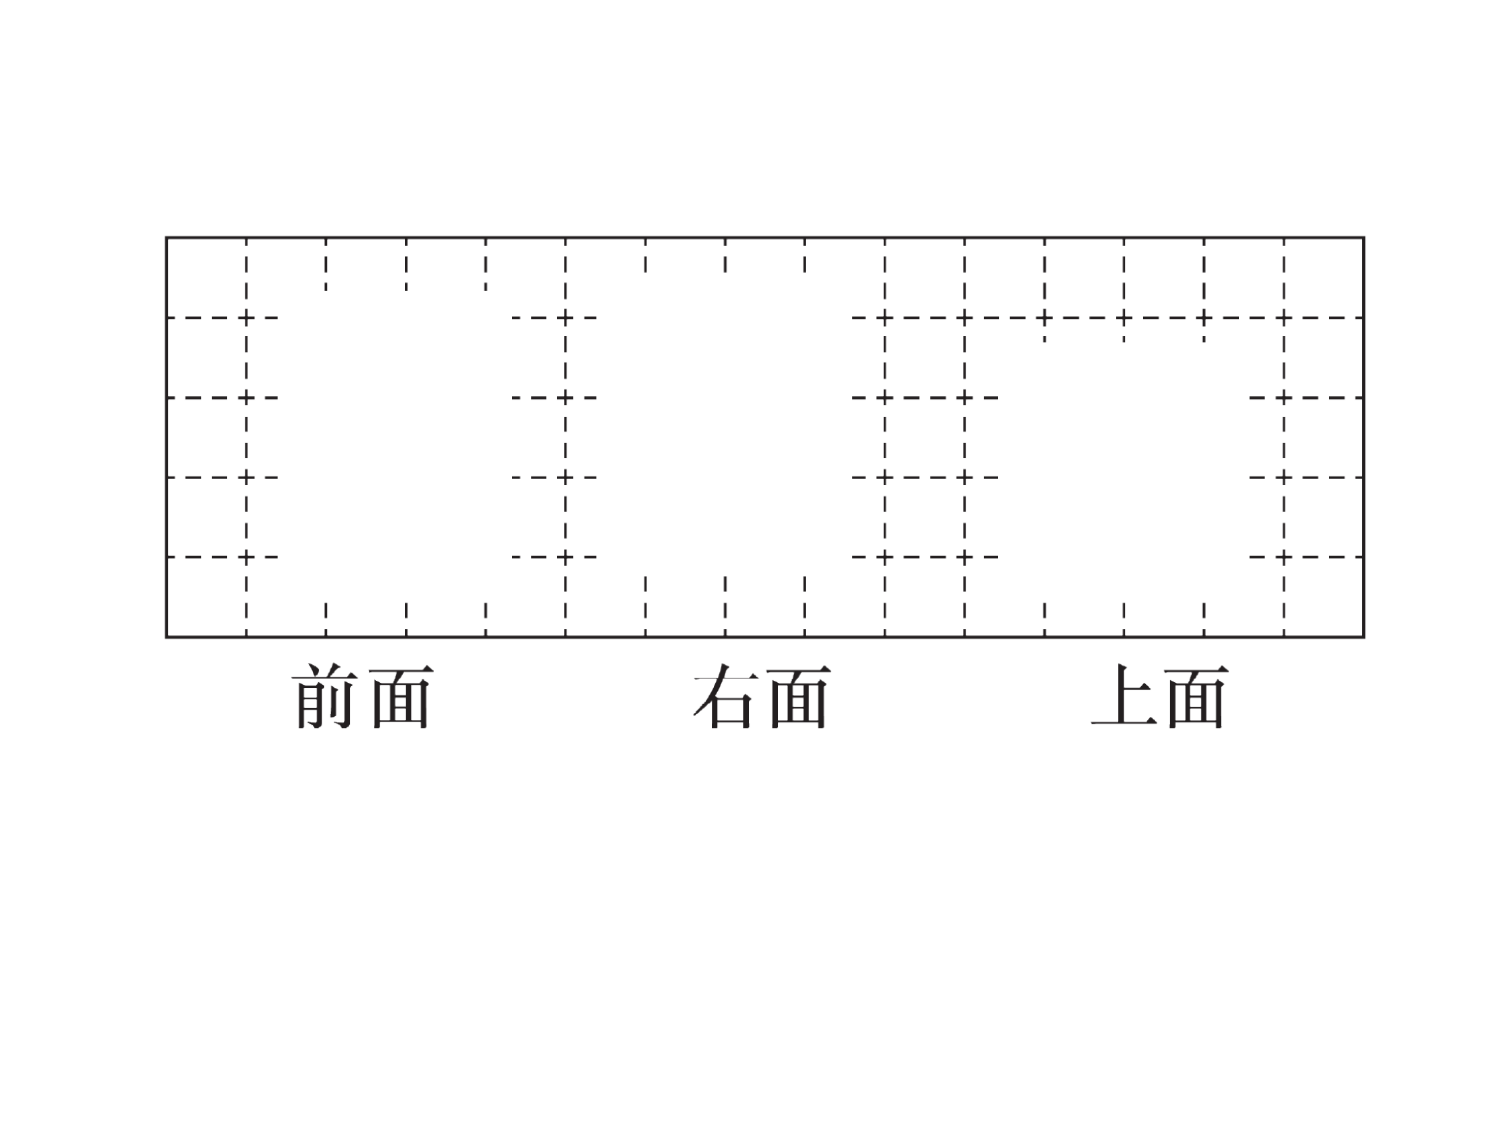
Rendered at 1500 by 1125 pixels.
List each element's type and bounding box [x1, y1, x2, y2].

picture [159, 219, 1374, 773]
